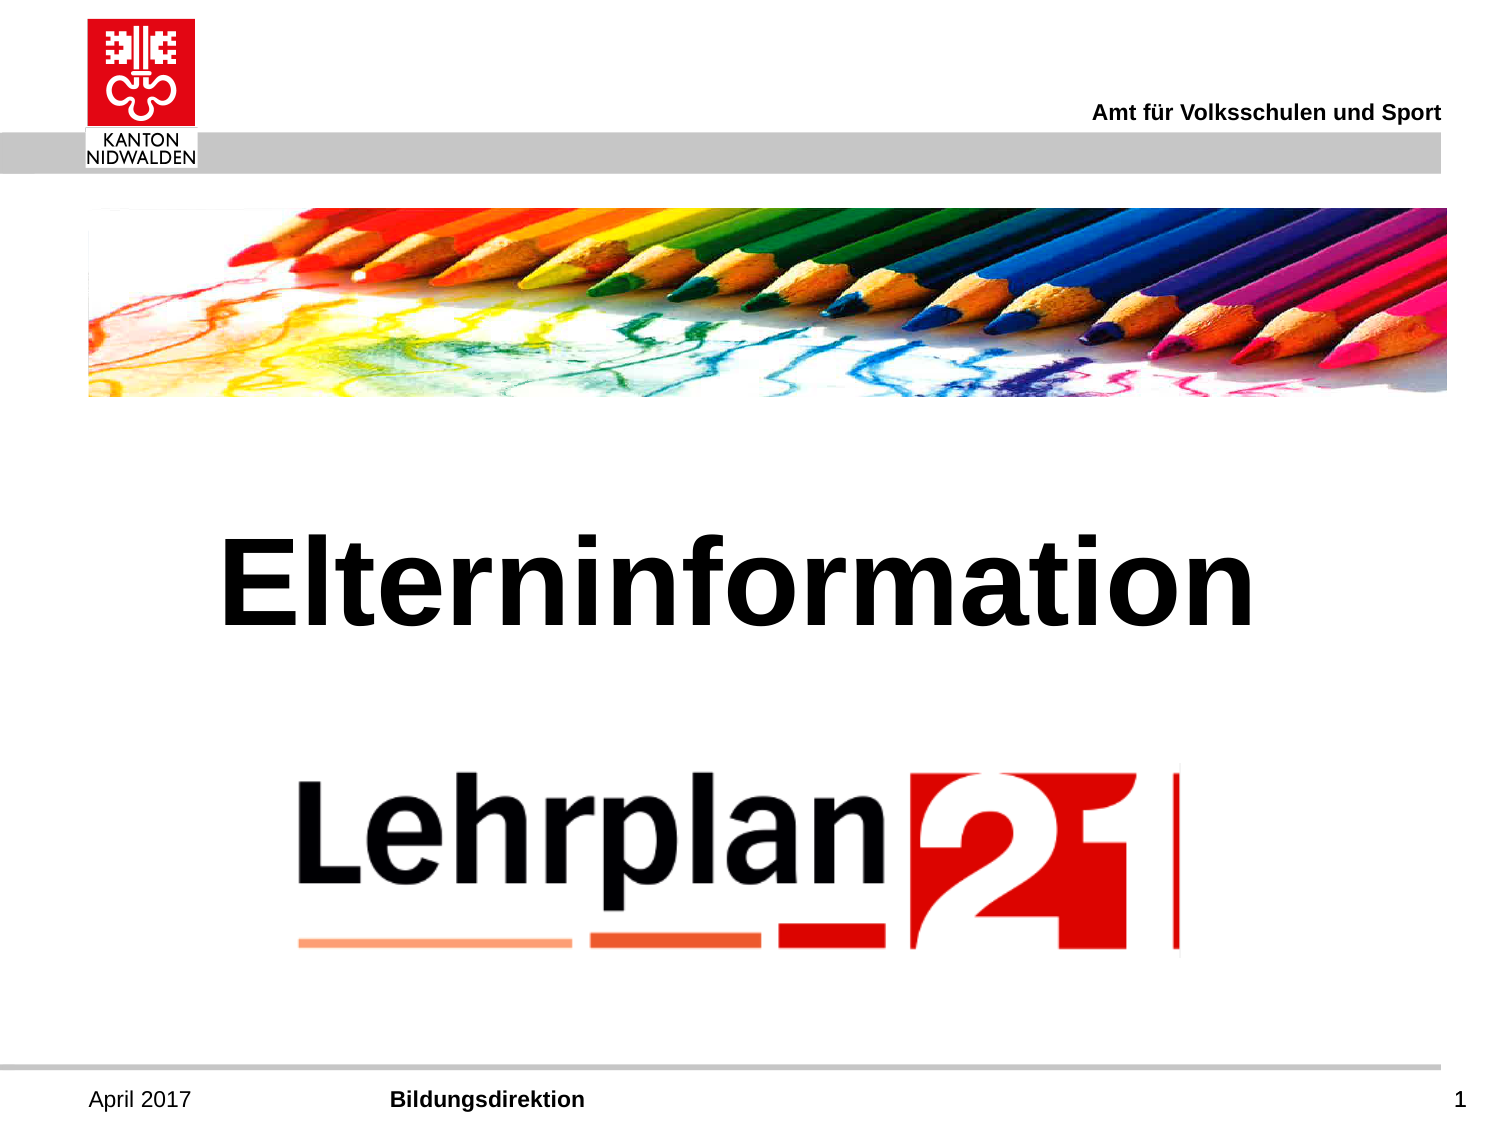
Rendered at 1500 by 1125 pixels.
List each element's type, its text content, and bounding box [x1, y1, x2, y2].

text_box Elterninformation [202, 492, 1274, 658]
picture [0, 0, 1500, 1125]
